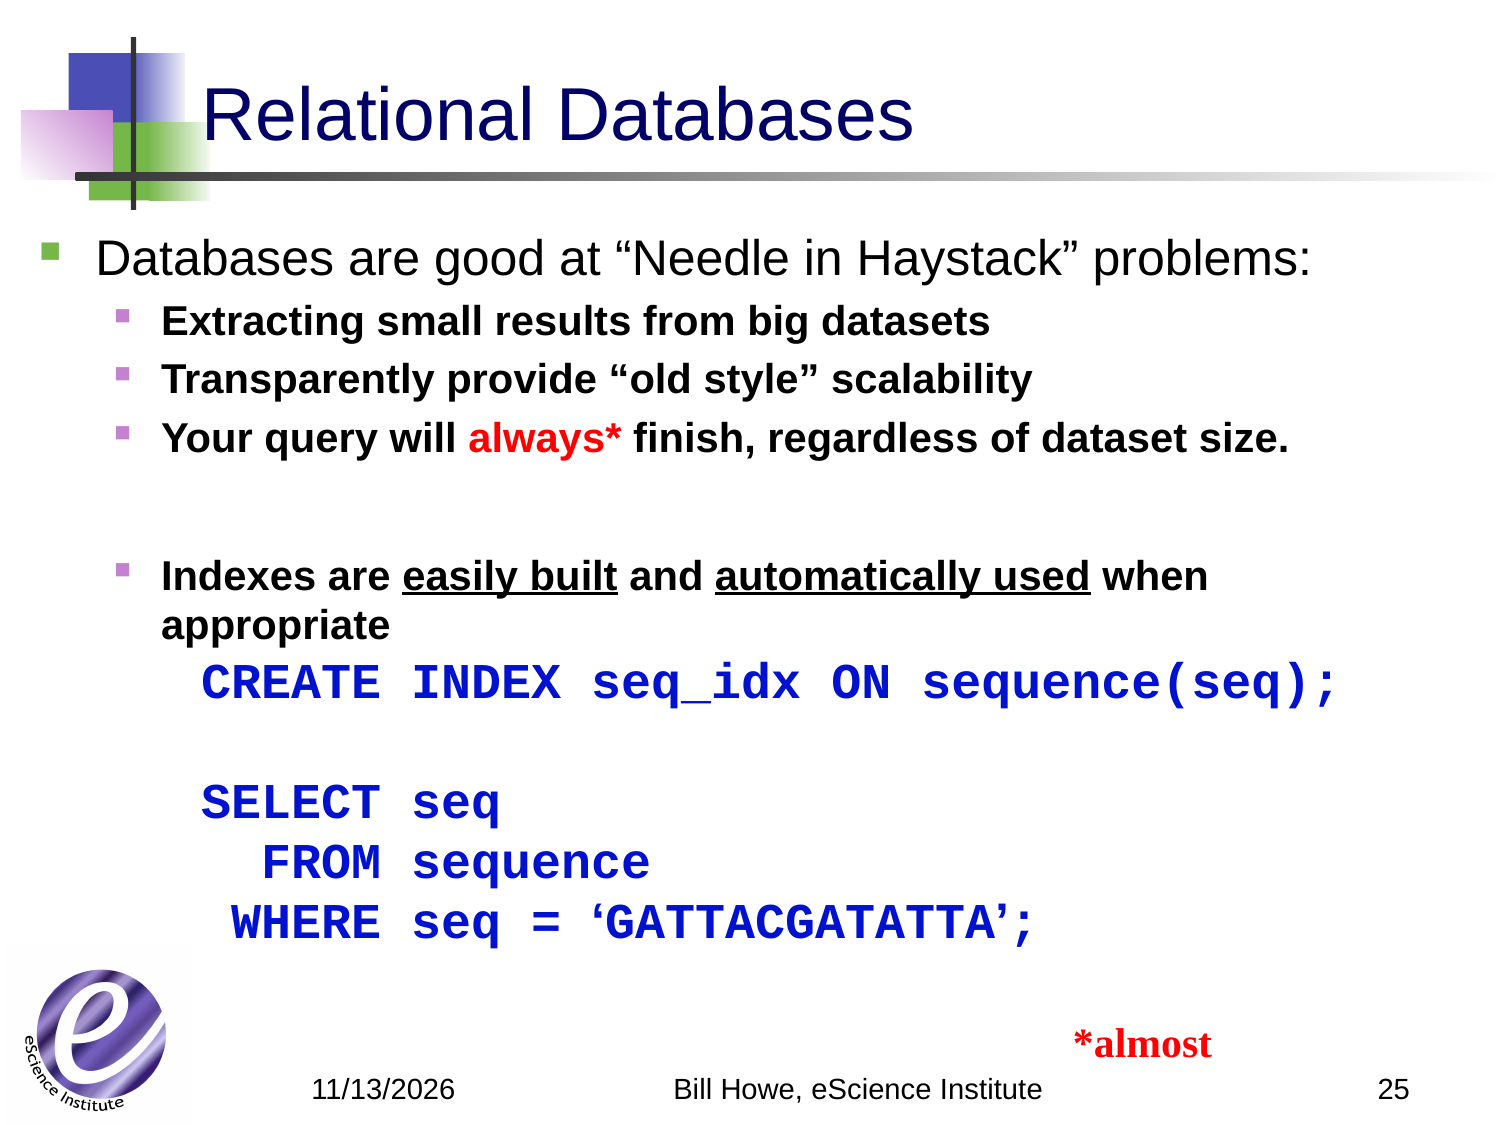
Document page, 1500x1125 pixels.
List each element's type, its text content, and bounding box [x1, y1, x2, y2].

footer Bill Howe, eScience Institute [620, 1037, 1096, 1113]
text_box *almost [1058, 1008, 1387, 1074]
picture [6, 945, 192, 1125]
text_box CREATE INDEX seq_idx ON sequence(seq); SELECT seq FROM sequence WHERE seq = ‘GATTACGATATTA’; [186, 641, 1387, 957]
list Databases are good at “Needle in Haystack” problems: Extracting small results from big datasets Transparently provide “old style” scalability Your query will always* finish, regardless of dataset size. Indexes are easily built and automatically used when appropriate [24, 217, 1463, 1000]
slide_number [296, 1038, 609, 1113]
title Relational Databases [186, 52, 1466, 163]
slide_number 25 [1112, 1037, 1425, 1113]
